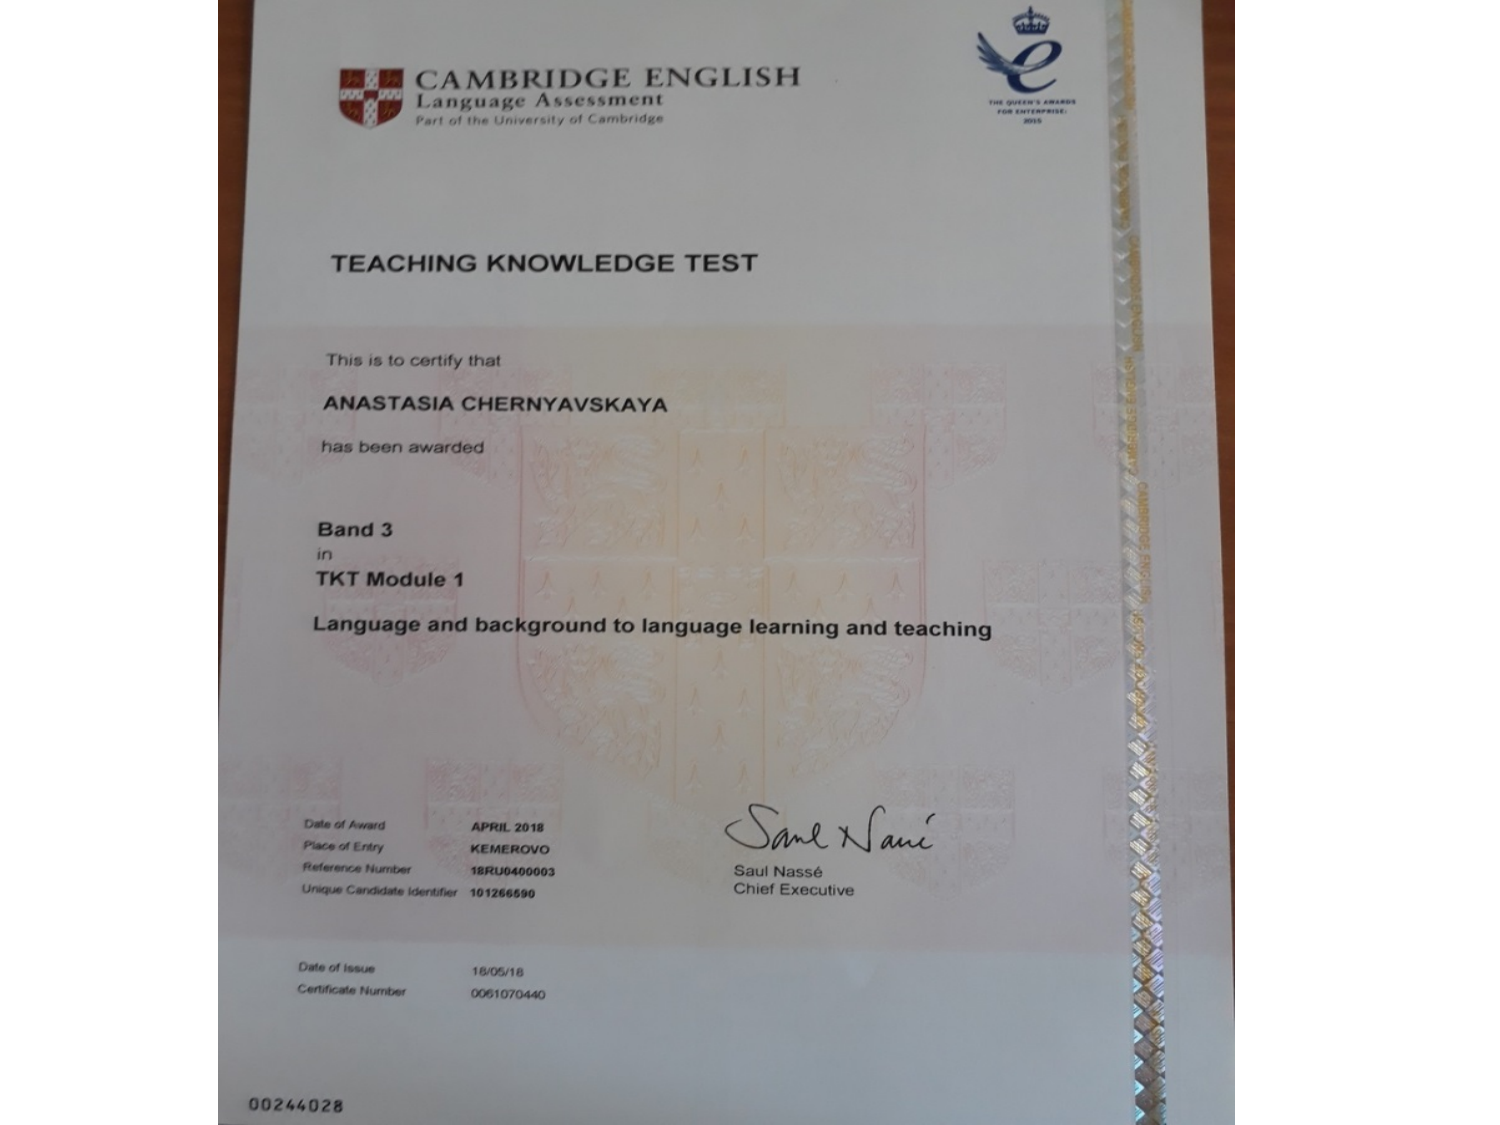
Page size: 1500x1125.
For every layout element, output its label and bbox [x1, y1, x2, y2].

list [218, 0, 1235, 1125]
